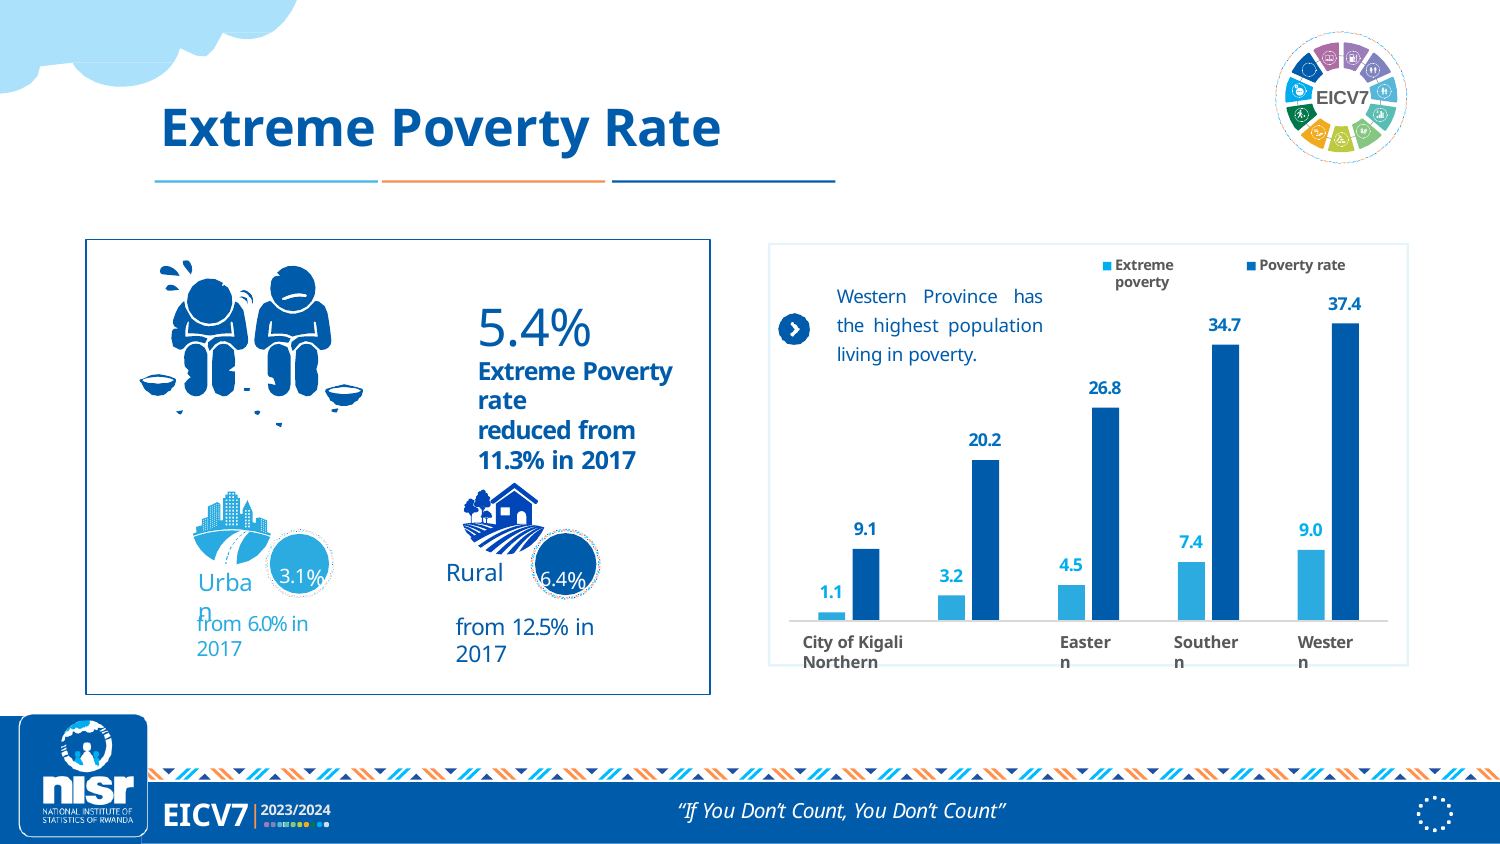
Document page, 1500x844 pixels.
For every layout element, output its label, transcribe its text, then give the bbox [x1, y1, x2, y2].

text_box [0, 713, 1500, 844]
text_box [139, 260, 545, 555]
text_box from 12.5% in 2017 [455, 610, 643, 668]
text_box from 6.0% in 2017 [196, 608, 356, 661]
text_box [192, 491, 272, 565]
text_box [265, 529, 334, 599]
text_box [1277, 112, 1285, 131]
table_header 16-30 "Youth" [153, 183, 836, 189]
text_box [767, 242, 1410, 667]
picture [777, 313, 810, 345]
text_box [1275, 31, 1408, 164]
text_box [85, 239, 710, 695]
text_box [0, 0, 297, 94]
title Extreme Poverty Rate [127, 80, 1275, 236]
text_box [530, 528, 601, 600]
